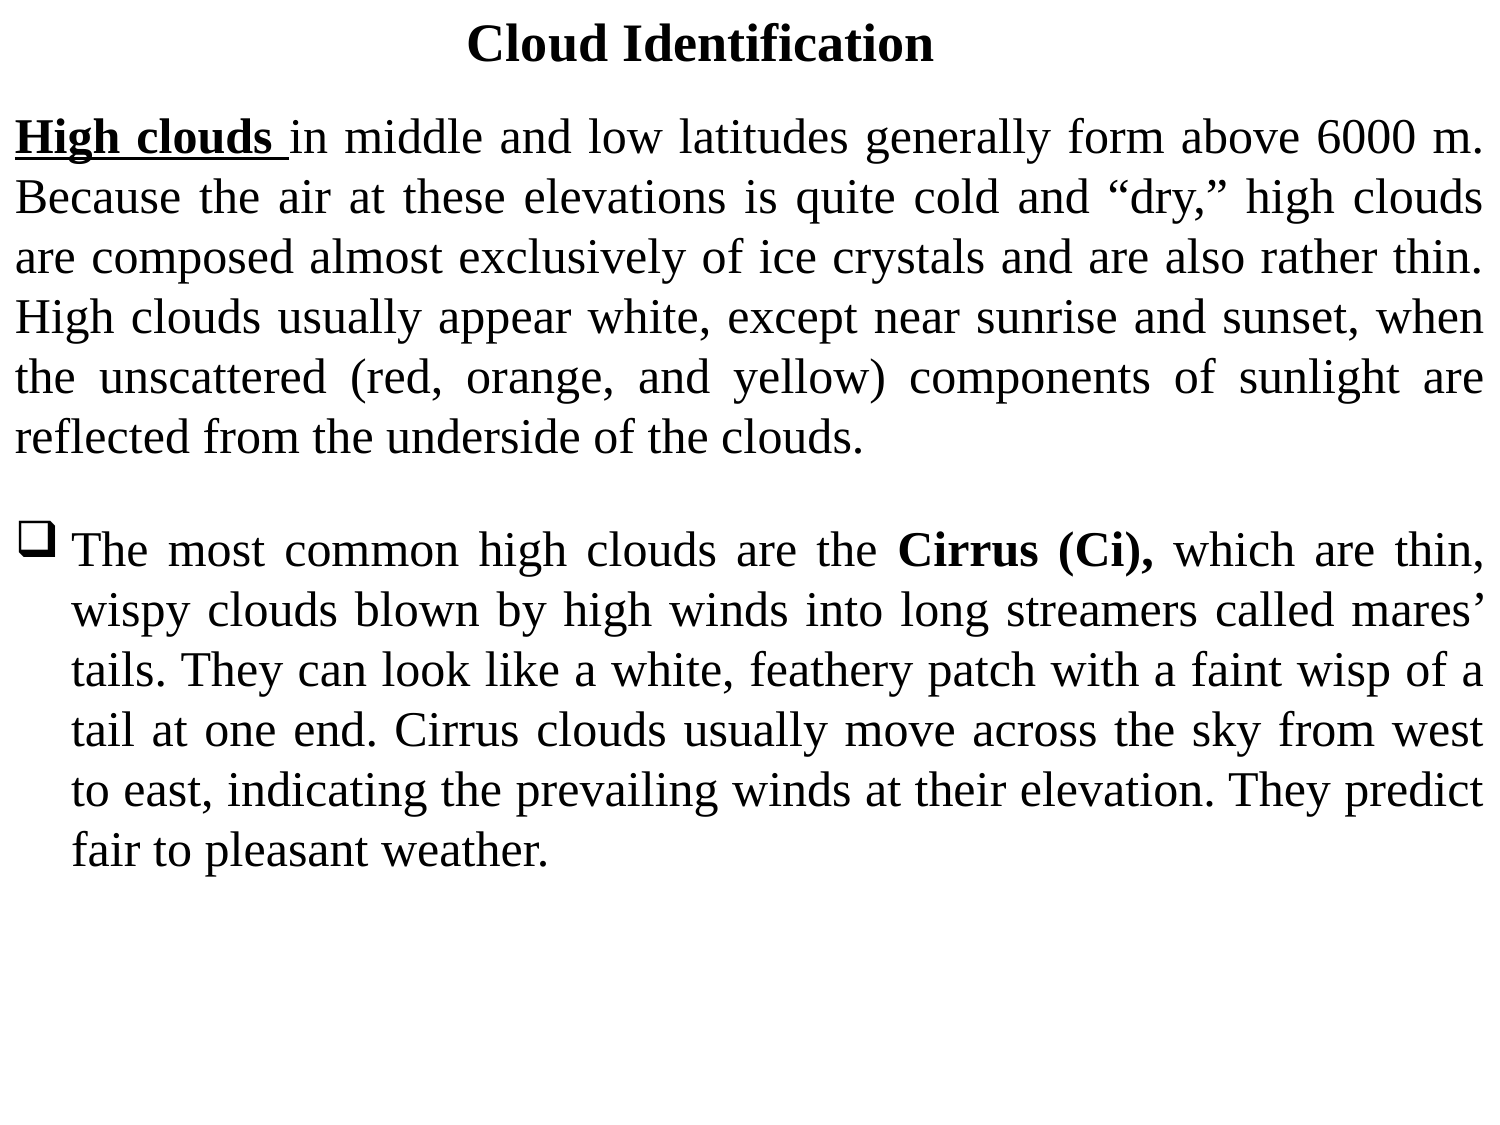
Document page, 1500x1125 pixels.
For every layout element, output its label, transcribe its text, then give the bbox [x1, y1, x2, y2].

text_box Cloud Identification [452, 0, 951, 80]
text_box The most common high clouds are the Cirrus (Ci), which are thin, wispy clouds blown by high winds into long streamers called mares’ tails. They can look like a white, feathery patch with a faint wisp of a tail at one end. Cirrus clouds usually move across the sky from west to east, indicating the prevailing winds at their elevation. They predict fair to pleasant weather. [0, 508, 1500, 884]
text_box High clouds in middle and low latitudes generally form above 6000 m. Because the air at these elevations is quite cold and “dry,” high clouds are composed almost exclusively of ice crystals and are also rather thin. High clouds usually appear white, except near sunrise and sunset, when the unscattered (red, orange, and yellow) components of sunlight are reflected from the underside of the clouds. [0, 96, 1500, 471]
